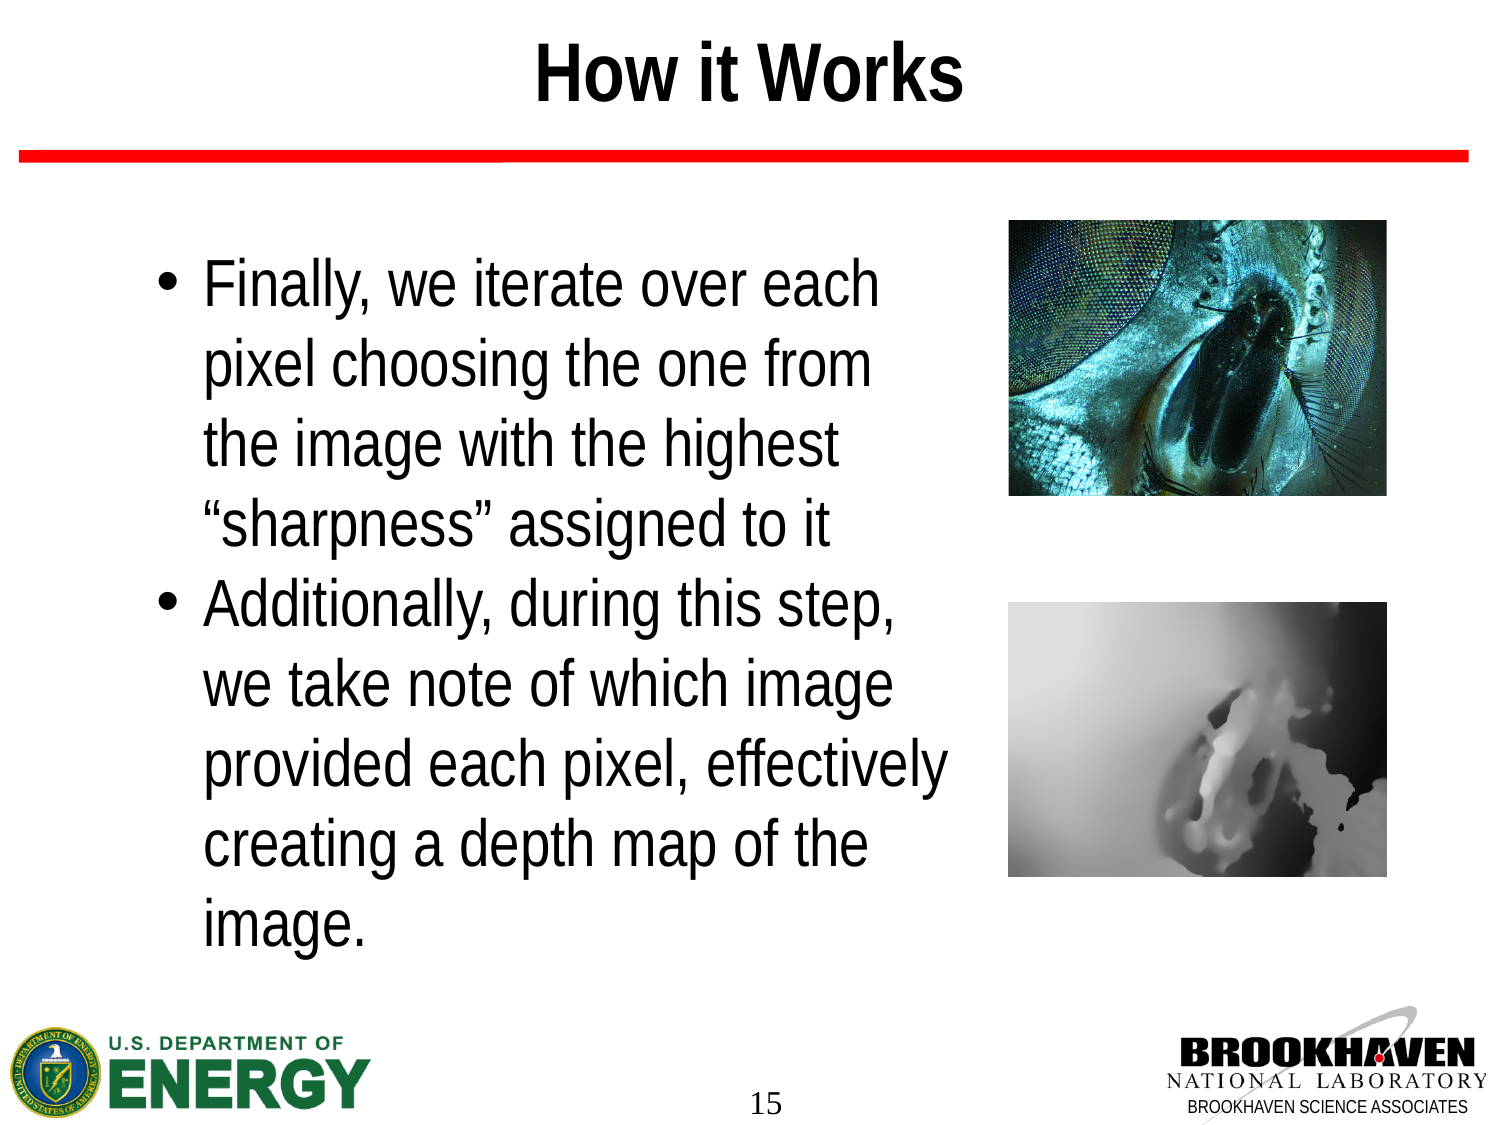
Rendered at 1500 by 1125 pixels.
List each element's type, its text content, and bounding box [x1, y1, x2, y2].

picture [1008, 220, 1387, 496]
title How it Works [0, 0, 1500, 149]
picture [10, 1027, 371, 1118]
picture [1008, 602, 1387, 877]
text_box Finally, we iterate over each pixel choosing the one from the image with the highest “sharpness” assigned to it Additionally, during this step, we take note of which image provided each pixel, effectively creating a depth map of the image. [141, 232, 967, 968]
